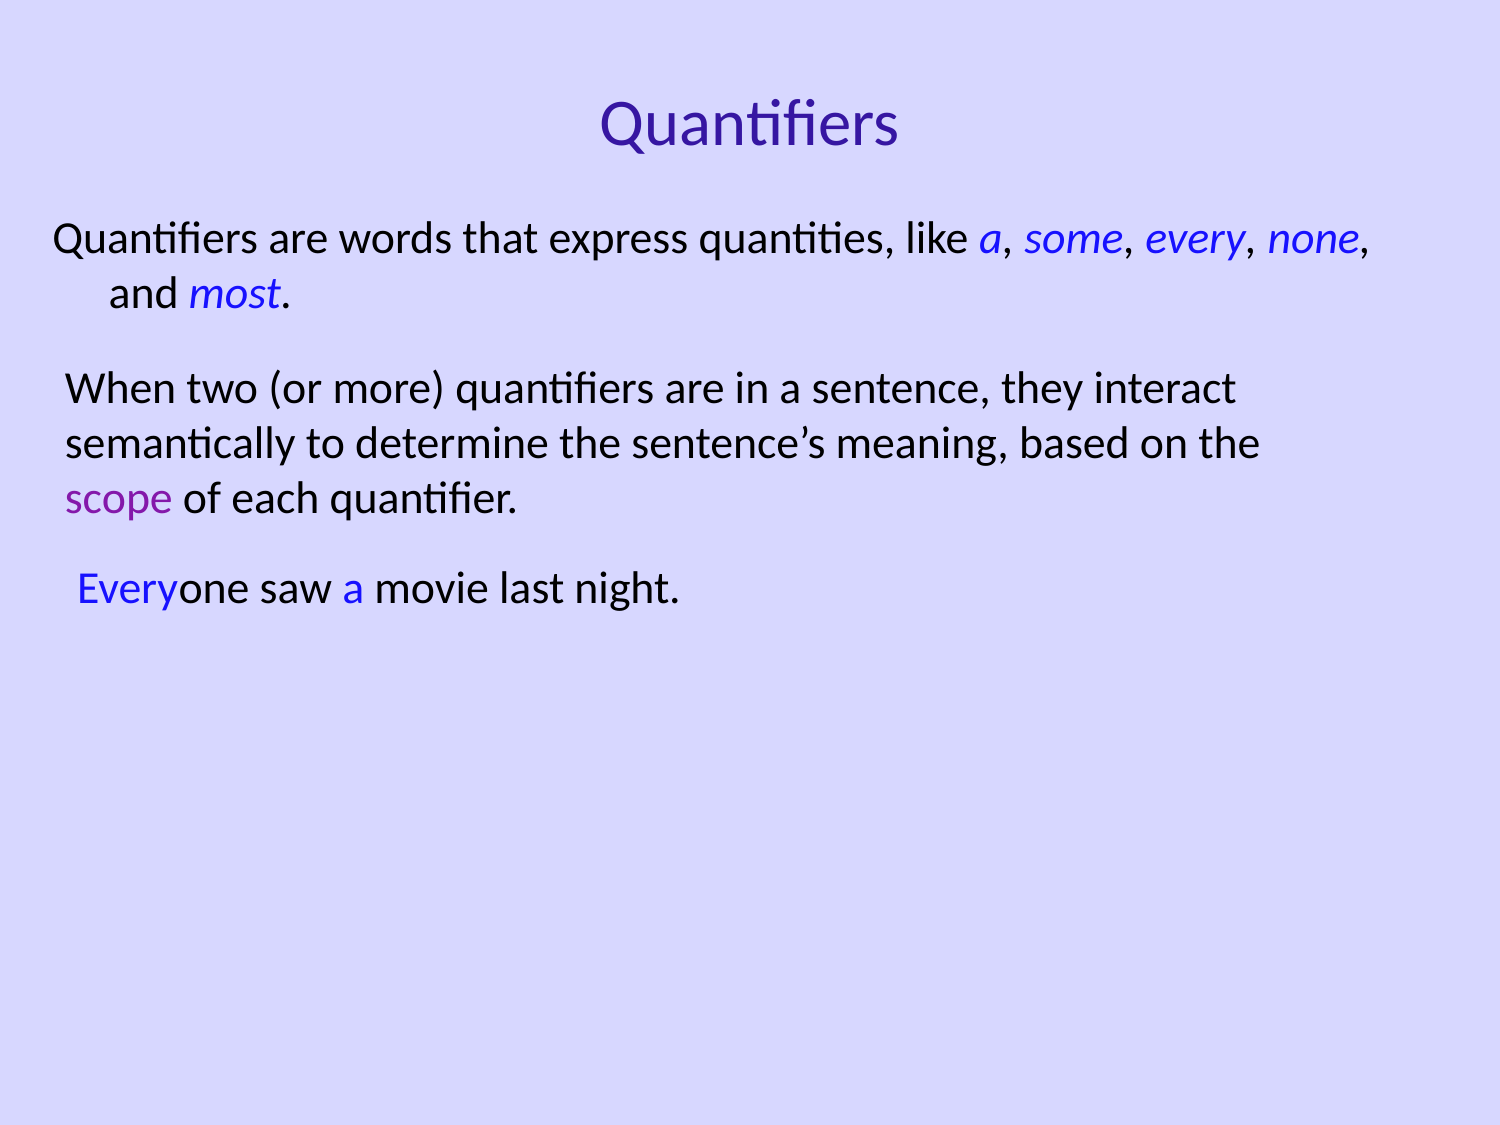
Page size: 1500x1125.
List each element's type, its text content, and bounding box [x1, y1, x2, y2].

text_box Everyone saw a movie last night. [62, 549, 1400, 620]
text_box When two (or more) quantifiers are in a sentence, they interact semantically to determine the sentence’s meaning, based on the scope of each quantifier. [49, 400, 1388, 530]
text_box Quantifiers [112, 24, 1388, 200]
text_box Quantifiers are words that express quantities, like a, some, every, none, and most. [37, 200, 1450, 400]
